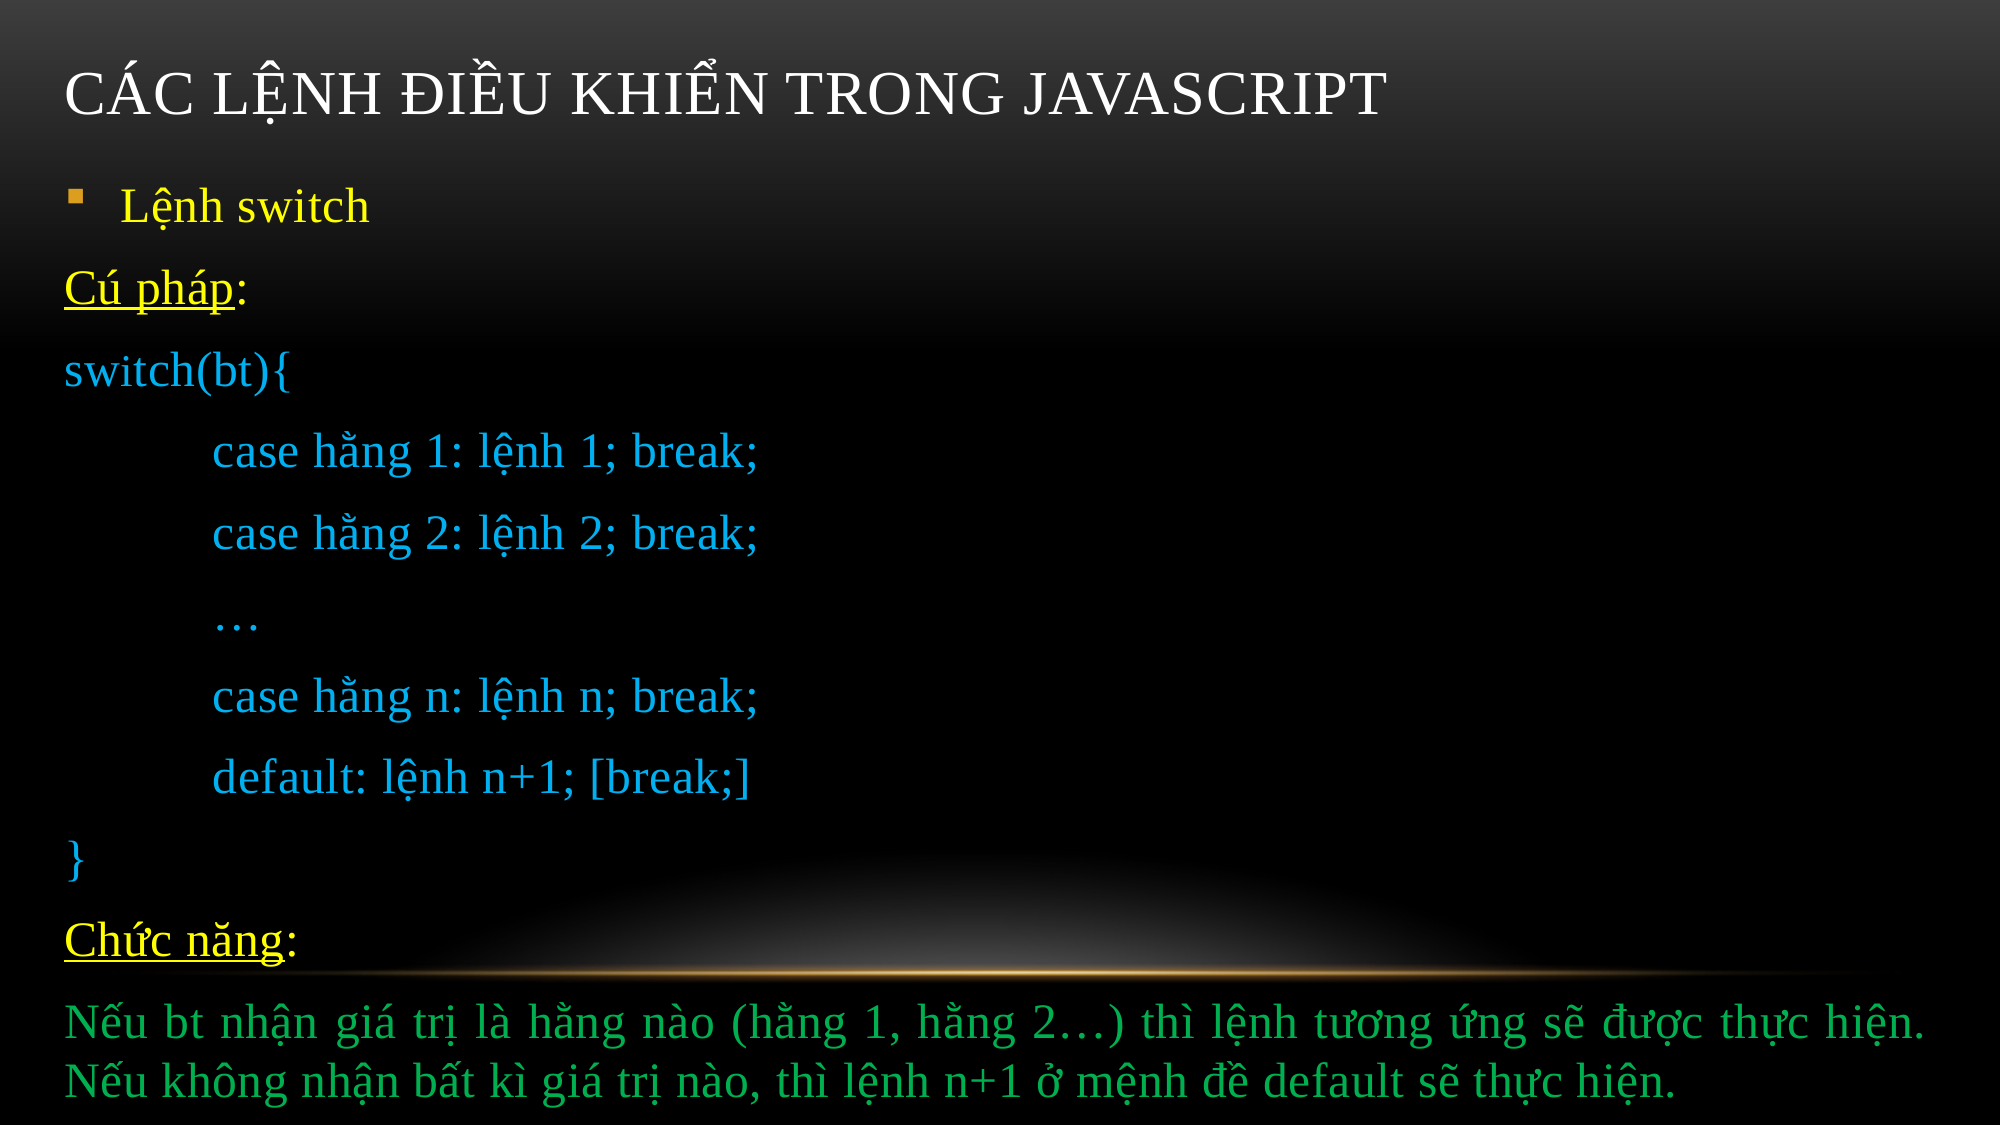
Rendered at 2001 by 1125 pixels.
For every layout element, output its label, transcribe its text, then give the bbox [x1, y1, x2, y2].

picture [0, 0, 2000, 1125]
list Lệnh switch Cú pháp: switch(bt){ case hằng 1: lệnh 1; break; case hằng 2: lệnh 2; break; … case hằng n: lệnh n; break; default: lệnh n+1; [break;] } Chức năng: Nếu bt nhận giá trị là hằng nào (hằng 1, hằng 2…) thì lệnh tương ứng sẽ được thực hiện. Nếu không nhận bất kì giá trị nào, thì lệnh n+1 ở mệnh đề default sẽ thực hiện. [49, 165, 1945, 1125]
title Các lệnh điều khiển trong javascript [49, 17, 1945, 135]
